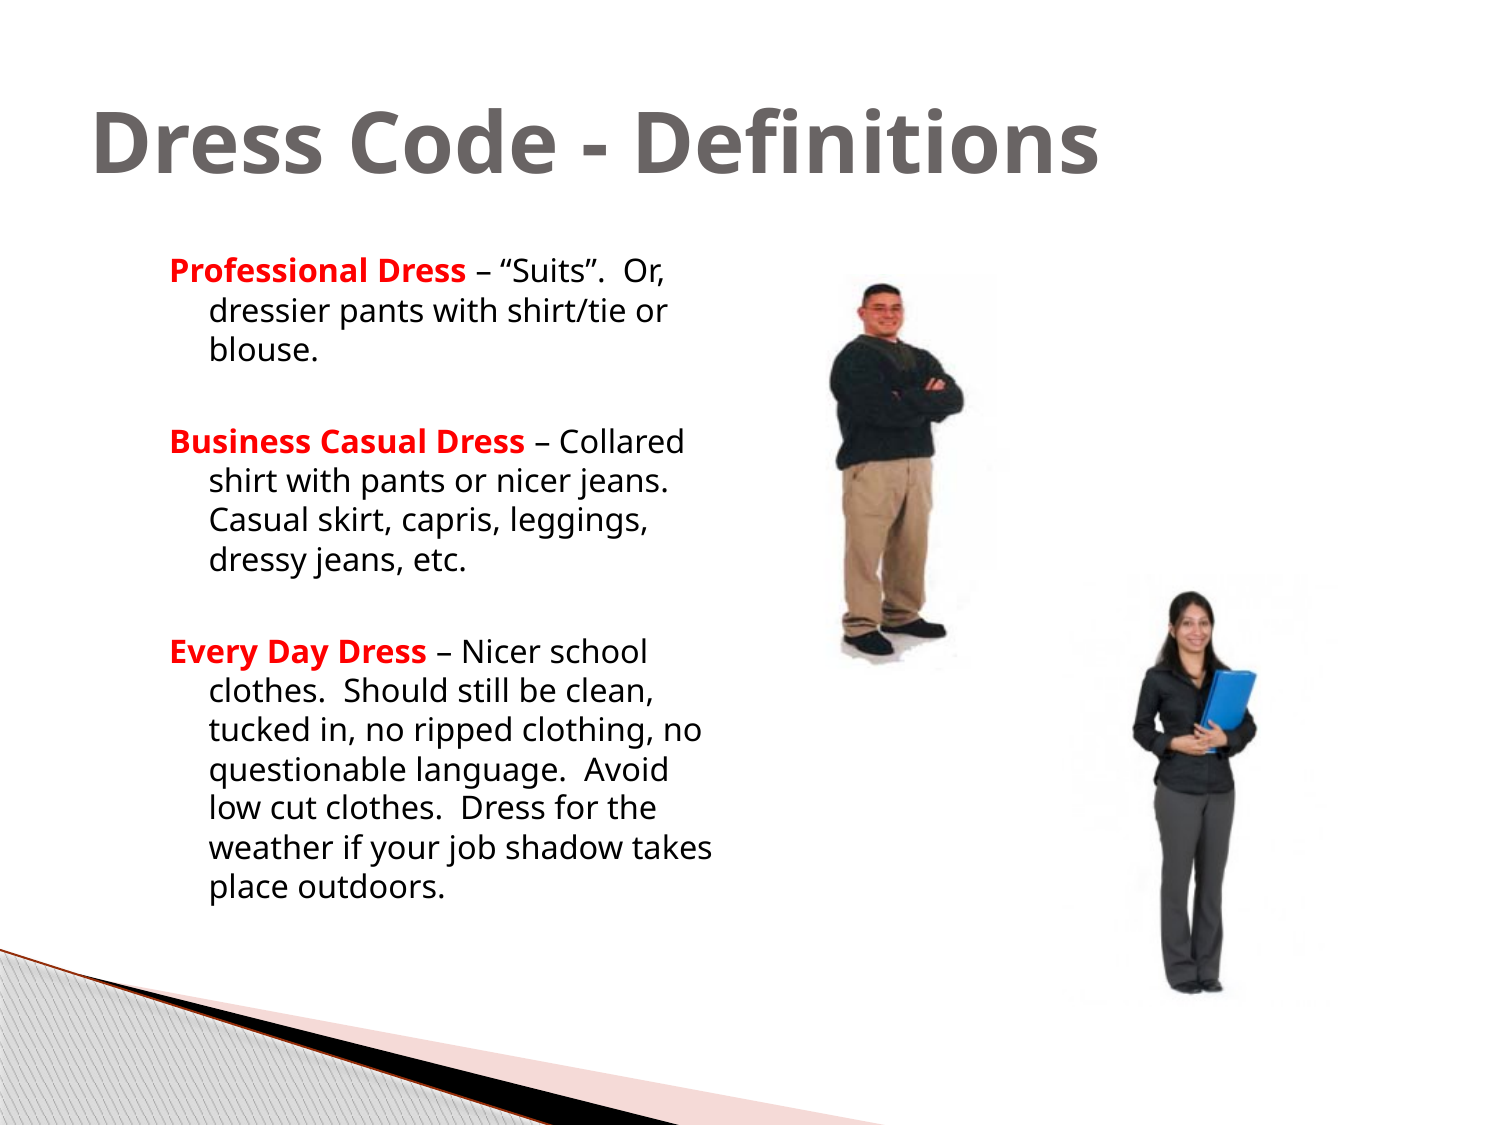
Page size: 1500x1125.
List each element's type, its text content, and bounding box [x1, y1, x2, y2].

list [799, 274, 1013, 676]
list Professional Dress – “Suits”. Or, dressier pants with shirt/tie or blouse. Business Casual Dress – Collared shirt with pants or nicer jeans. Casual skirt, capris, leggings, dressy jeans, etc. Every Day Dress – Nicer school clothes. Should still be clean, tucked in, no ripped clothing, no questionable language. Avoid low cut clothes. Dress for the weather if your job shadow takes place outdoors. [137, 243, 738, 925]
picture [1062, 574, 1338, 1007]
title Dress Code - Definitions [75, 45, 1425, 233]
